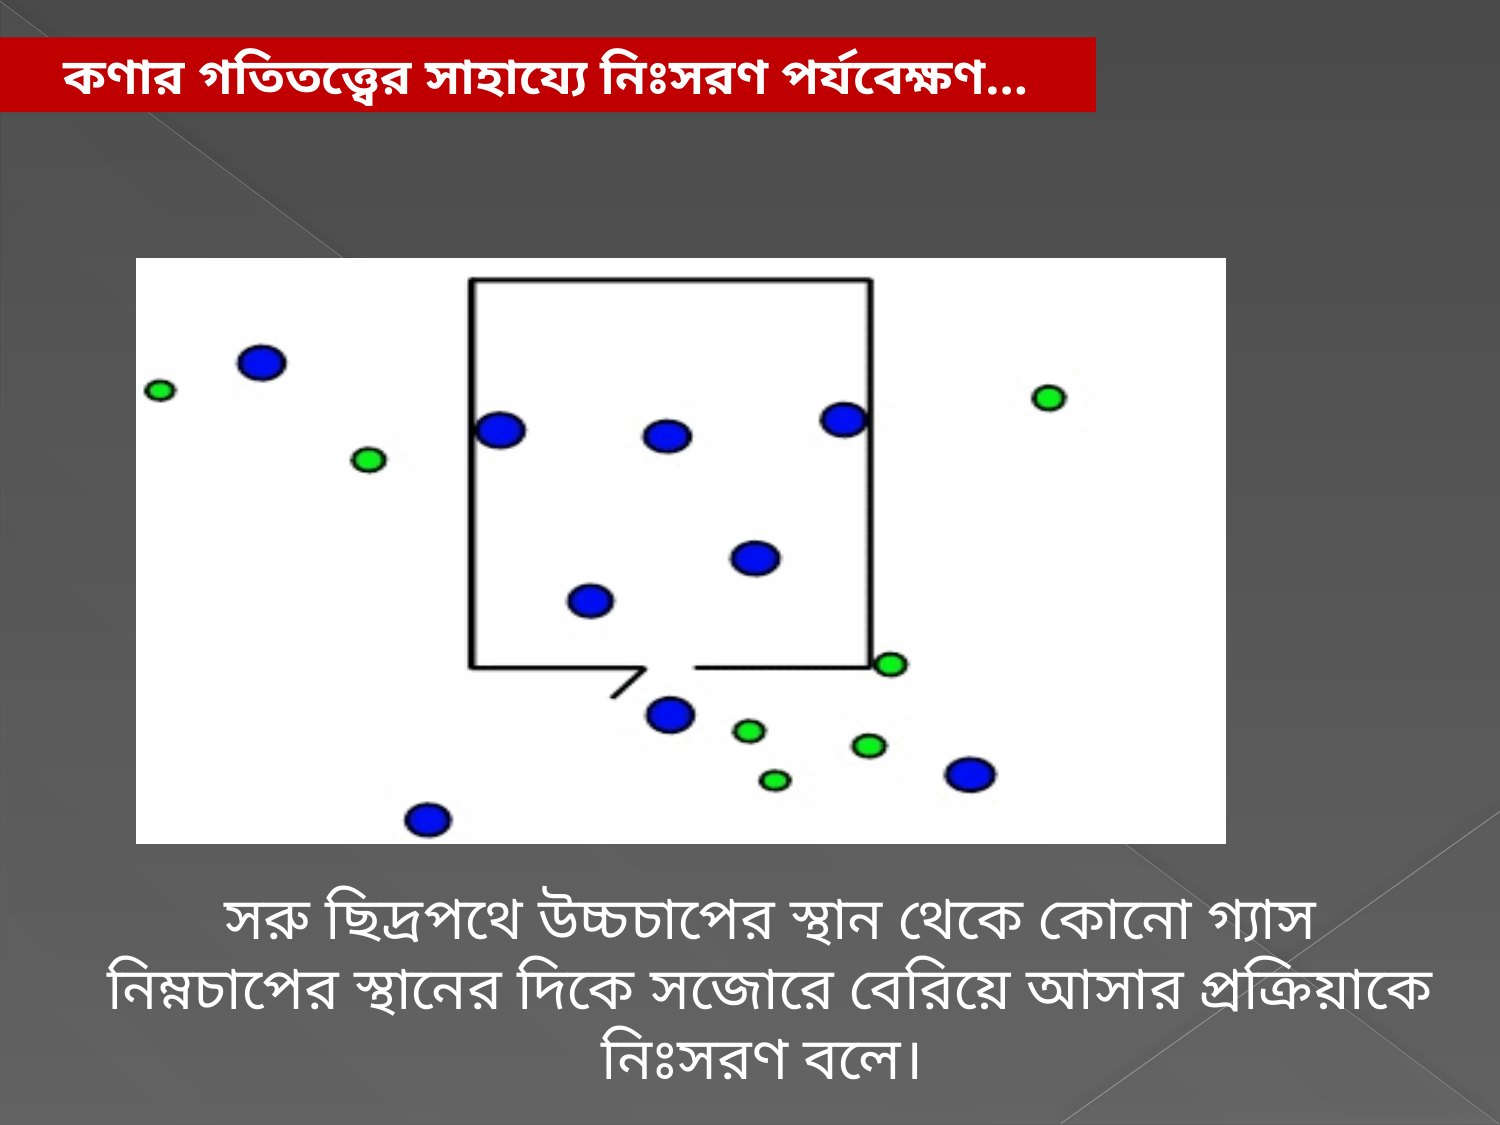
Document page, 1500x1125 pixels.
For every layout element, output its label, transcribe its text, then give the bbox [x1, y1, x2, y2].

text_box কণার গতিতত্ত্বের সাহায্যে নিঃসরণ পর্যবেক্ষণ… [0, 37, 1097, 113]
text_box সরু ছিদ্রপথে উচ্চচাপের স্থান থেকে কোনো গ্যাস নিম্নচাপের স্থানের দিকে সজোরে বেরিয়ে আসার প্রক্রিয়াকে নিঃসরণ বলে। [90, 873, 1450, 1099]
picture [135, 258, 1226, 844]
